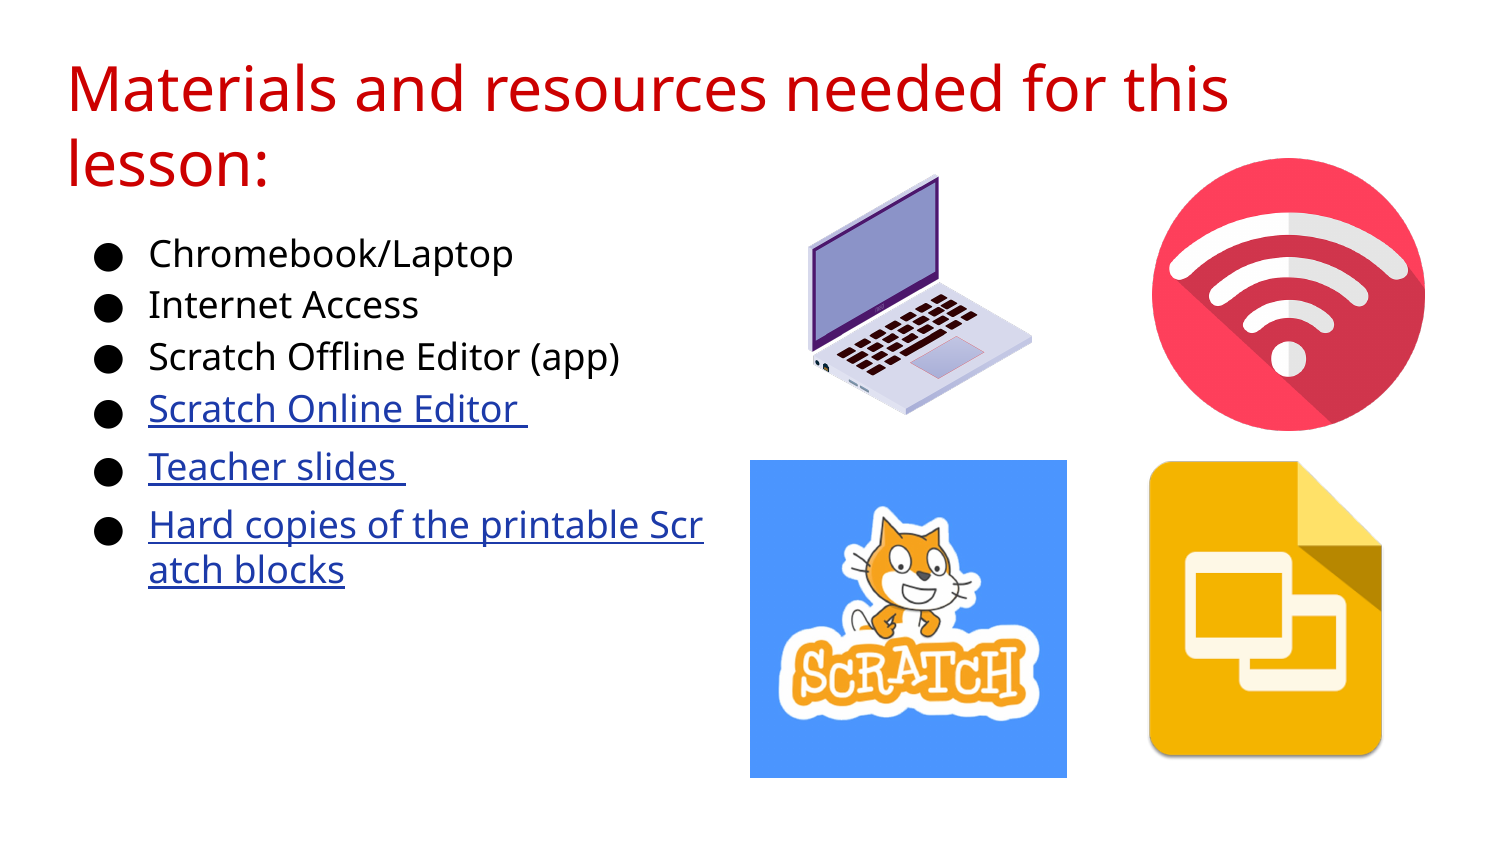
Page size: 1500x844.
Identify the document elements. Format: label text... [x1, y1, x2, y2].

picture [749, 459, 1068, 778]
list Chromebook/Laptop Internet Access Scratch Offline Editor (app) Scratch Online Editor Teacher slides Hard copies of the printable Scratch blocks [58, 208, 724, 808]
picture [1152, 158, 1425, 431]
picture [807, 173, 1032, 415]
picture [1107, 449, 1425, 768]
title Materials and resources needed for this lesson: [51, 34, 1449, 129]
